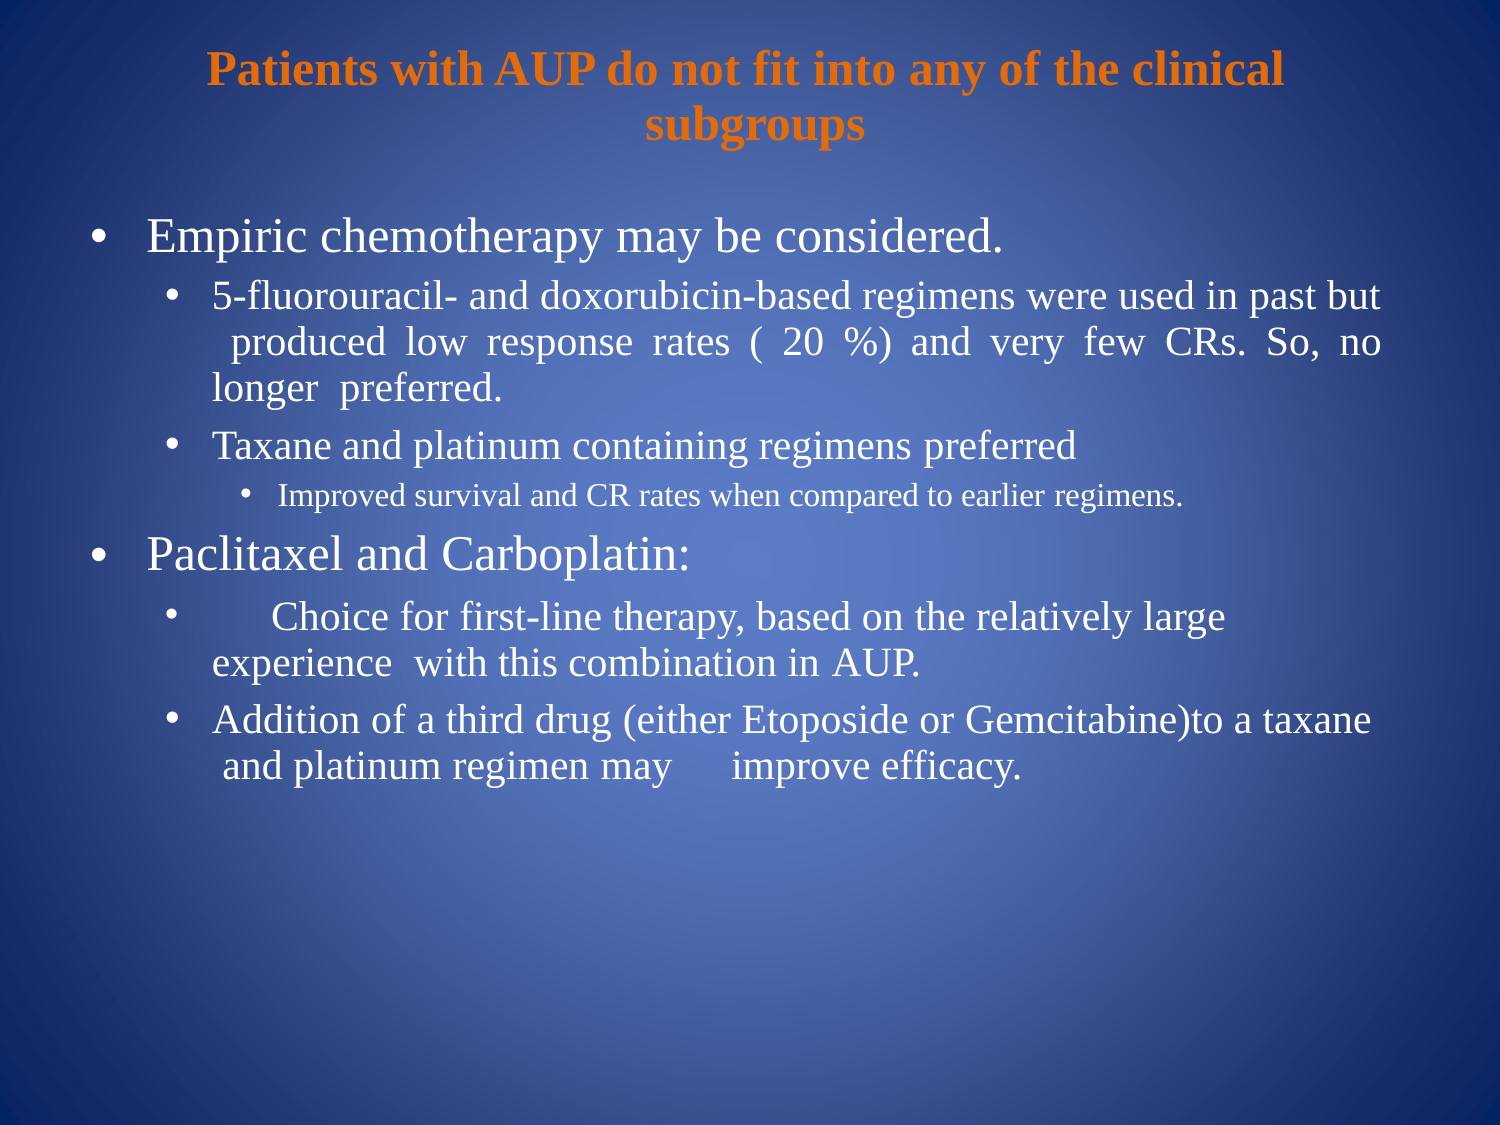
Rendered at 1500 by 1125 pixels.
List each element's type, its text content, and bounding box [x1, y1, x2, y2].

text_box 5-fluorouracil- and doxorubicin-based regimens were used in past but produced low response rates ( 20 %) and very few CRs. So, no longer preferred. Taxane and platinum containing regimens preferred [162, 267, 1383, 468]
text_box Empiric chemotherapy may be considered. [144, 200, 1007, 263]
text_box Improved survival and CR rates when compared to earlier regimens. Paclitaxel and Carboplatin: [144, 466, 1192, 581]
title Patients with AUP do not fit into any of the clinical subgroups [204, 32, 1296, 228]
text_box • [87, 519, 110, 582]
text_box • [87, 200, 110, 263]
picture [0, 0, 1500, 1125]
text_box Choice for first-line therapy, based on the relatively large experience with this combination in AUP. Addition of a third drug (either Etoposide or Gemcitabine)to a taxane and platinum regimen may improve efficacy. [162, 585, 1377, 788]
